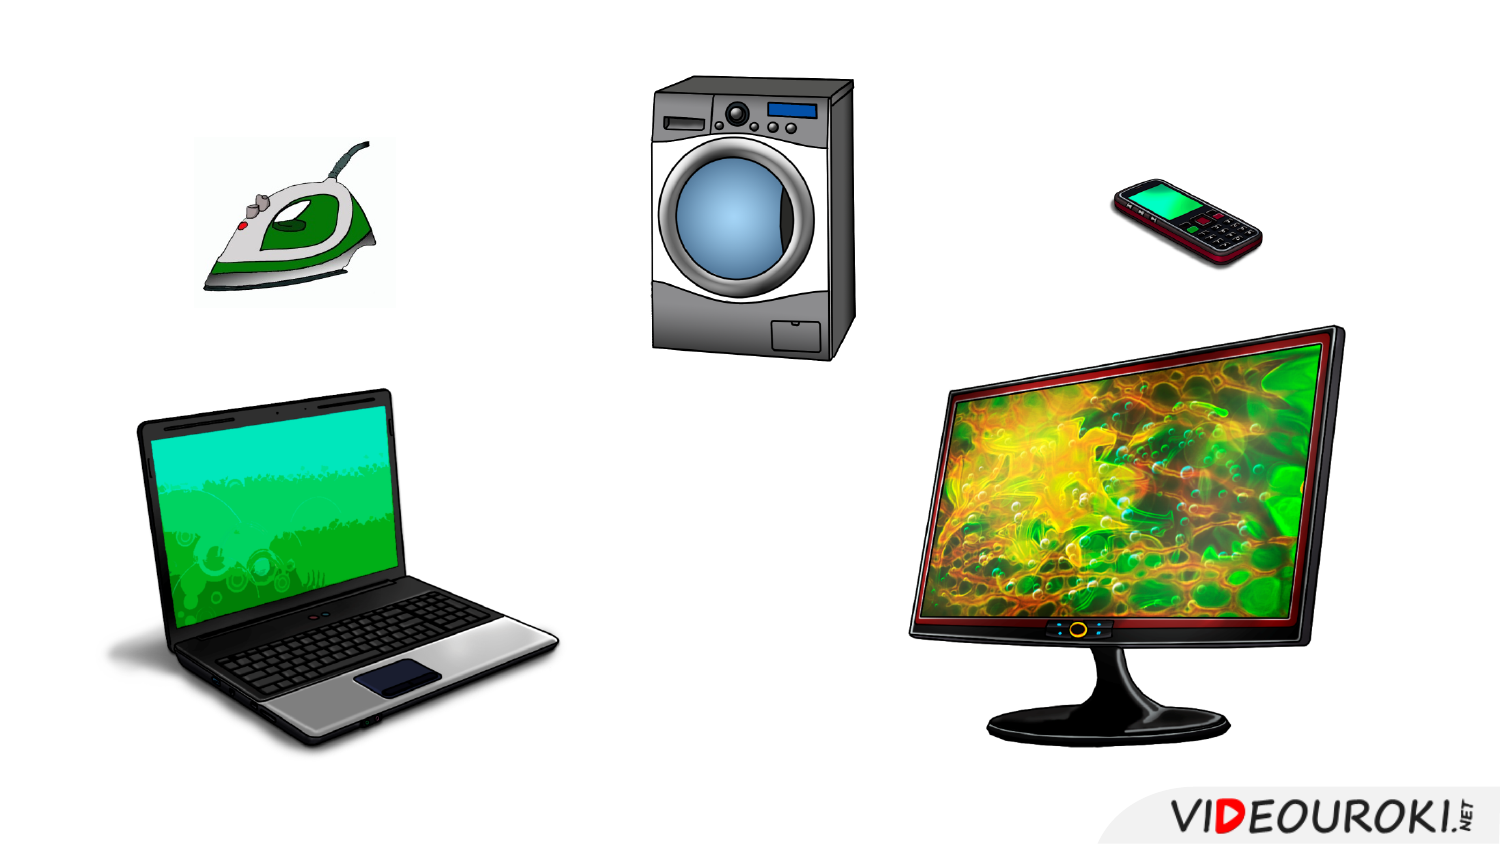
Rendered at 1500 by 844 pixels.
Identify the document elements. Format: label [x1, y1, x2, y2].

picture [633, 67, 1445, 762]
picture [52, 372, 585, 786]
picture [1104, 166, 1268, 276]
text_box [1097, 786, 1500, 844]
picture [194, 136, 396, 308]
